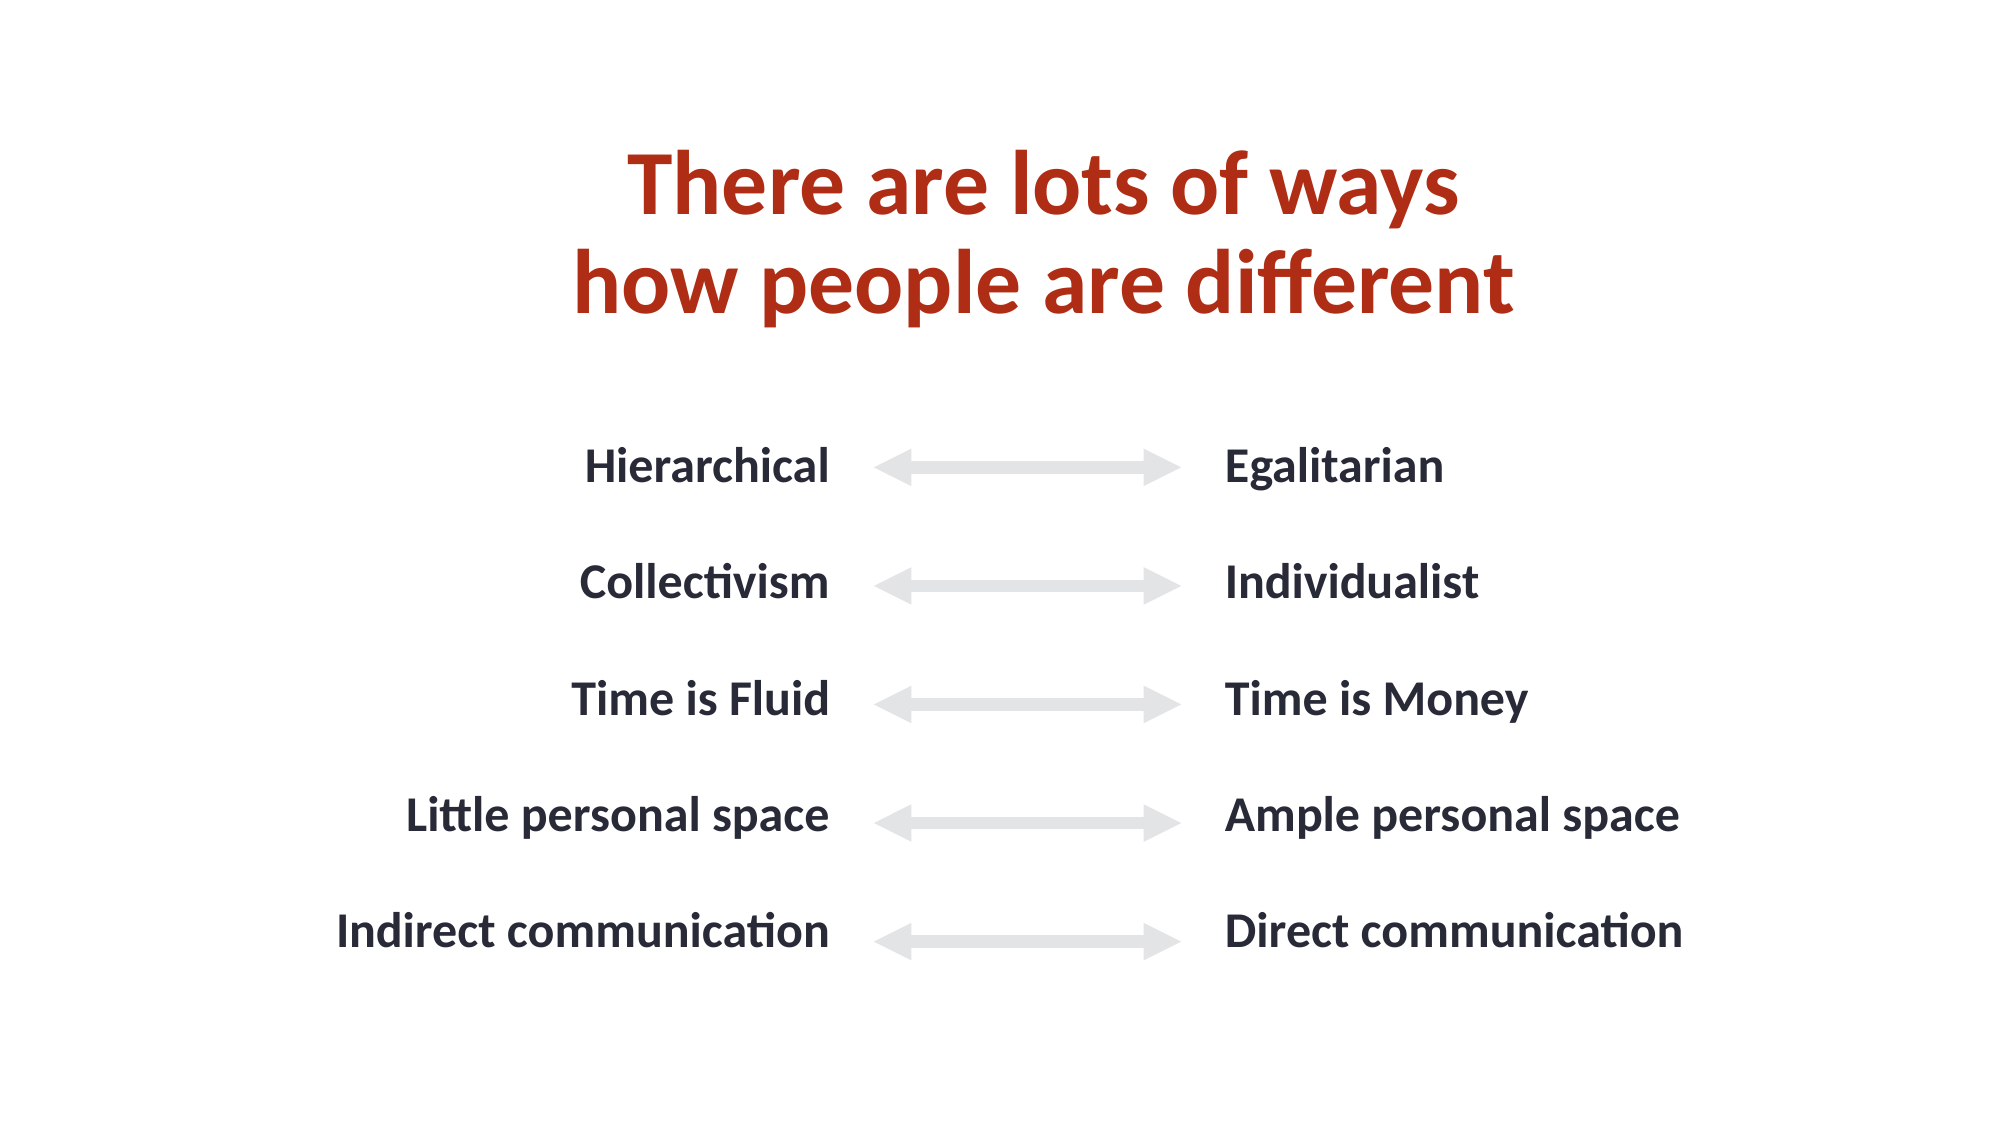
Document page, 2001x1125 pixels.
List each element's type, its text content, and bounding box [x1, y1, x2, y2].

text_box Hierarchical Collectivism Time is Fluid Little personal space Indirect communication [202, 425, 846, 966]
title There are lots of ways how people are different [550, 127, 1538, 349]
text_box Egalitarian Individualist Time is Money Ample personal space Direct communication [1210, 425, 1798, 966]
